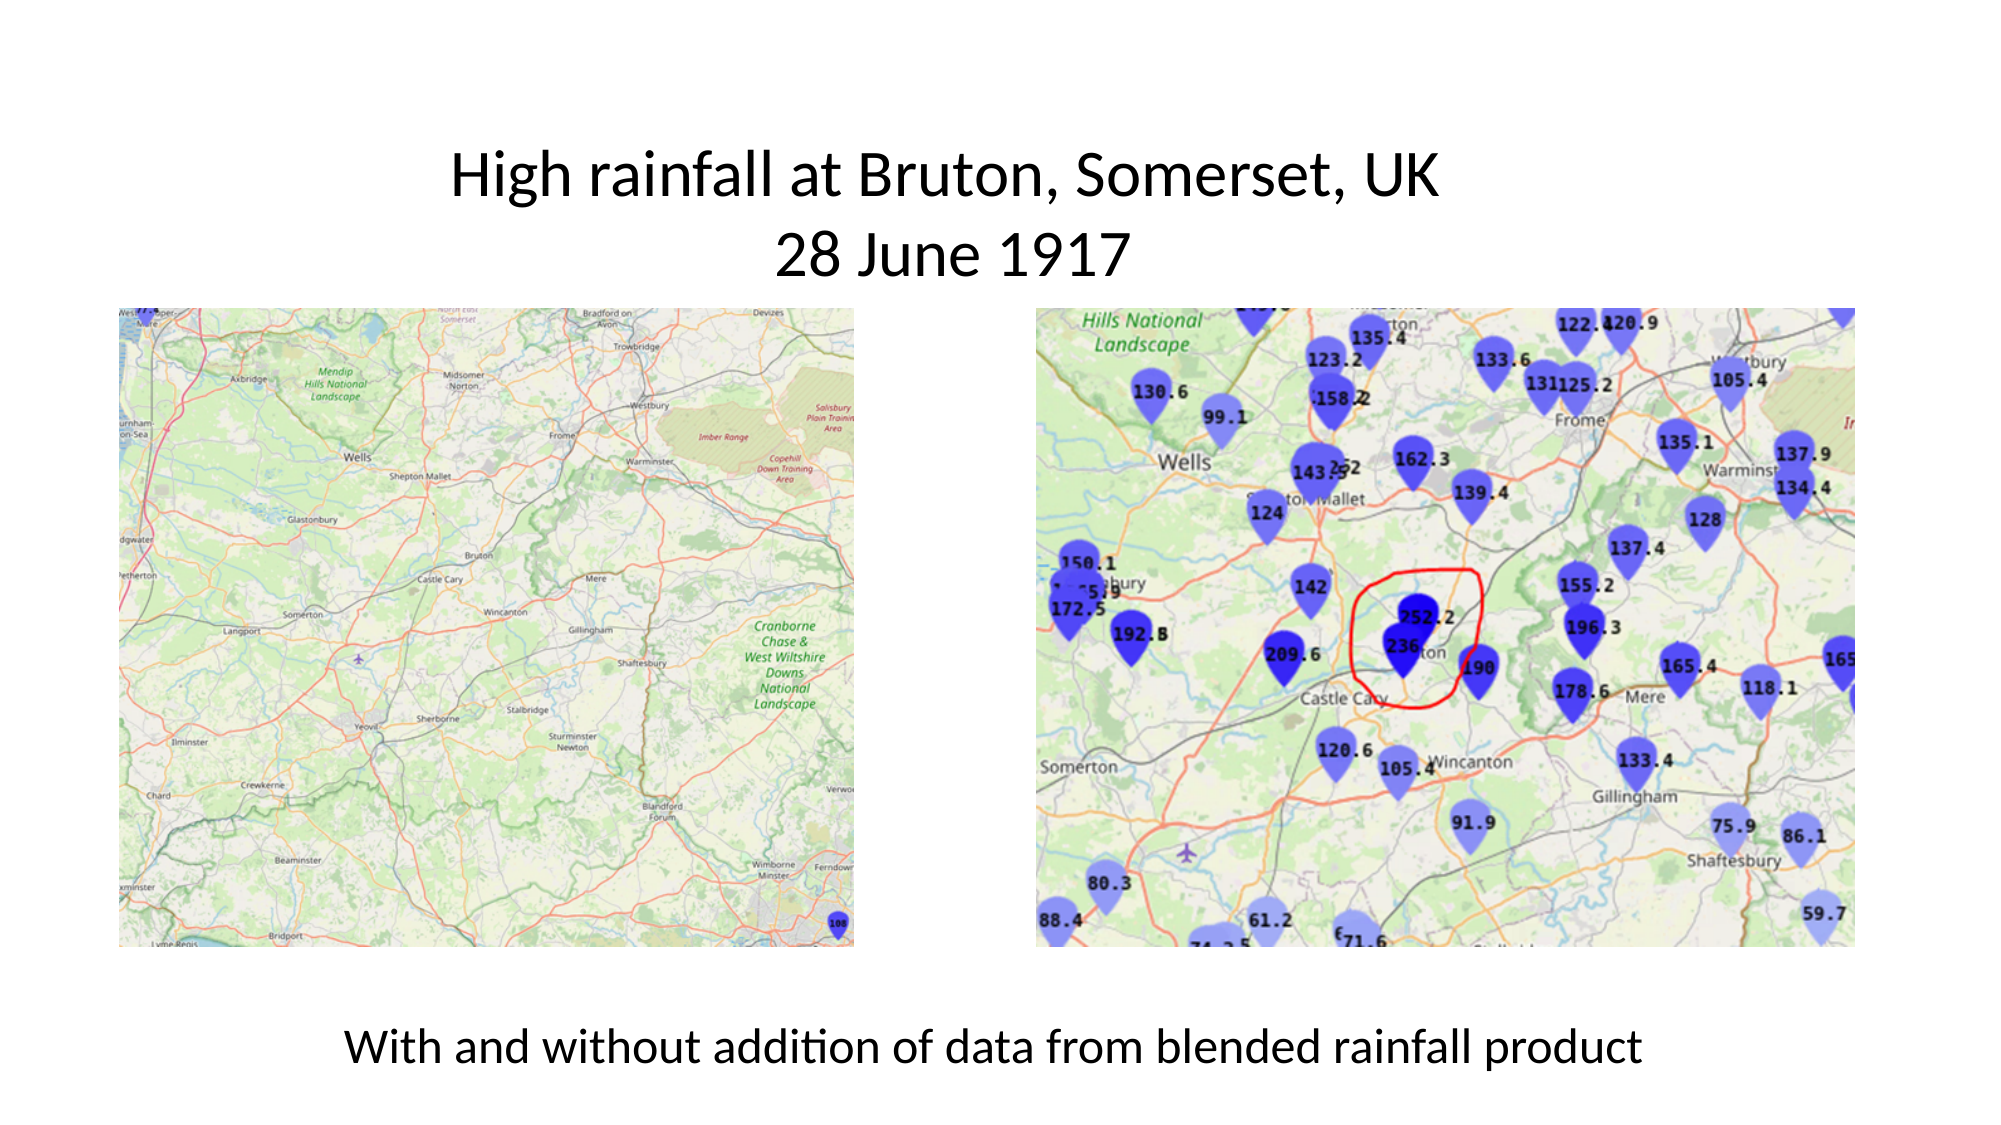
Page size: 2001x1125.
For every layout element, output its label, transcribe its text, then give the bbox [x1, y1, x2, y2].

picture [119, 308, 854, 947]
text_box High rainfall at Bruton, Somerset, UK 28 June 1917 [374, 122, 1533, 297]
text_box With and without addition of data from blended rainfall product [328, 1006, 1670, 1082]
picture [1036, 308, 1855, 947]
